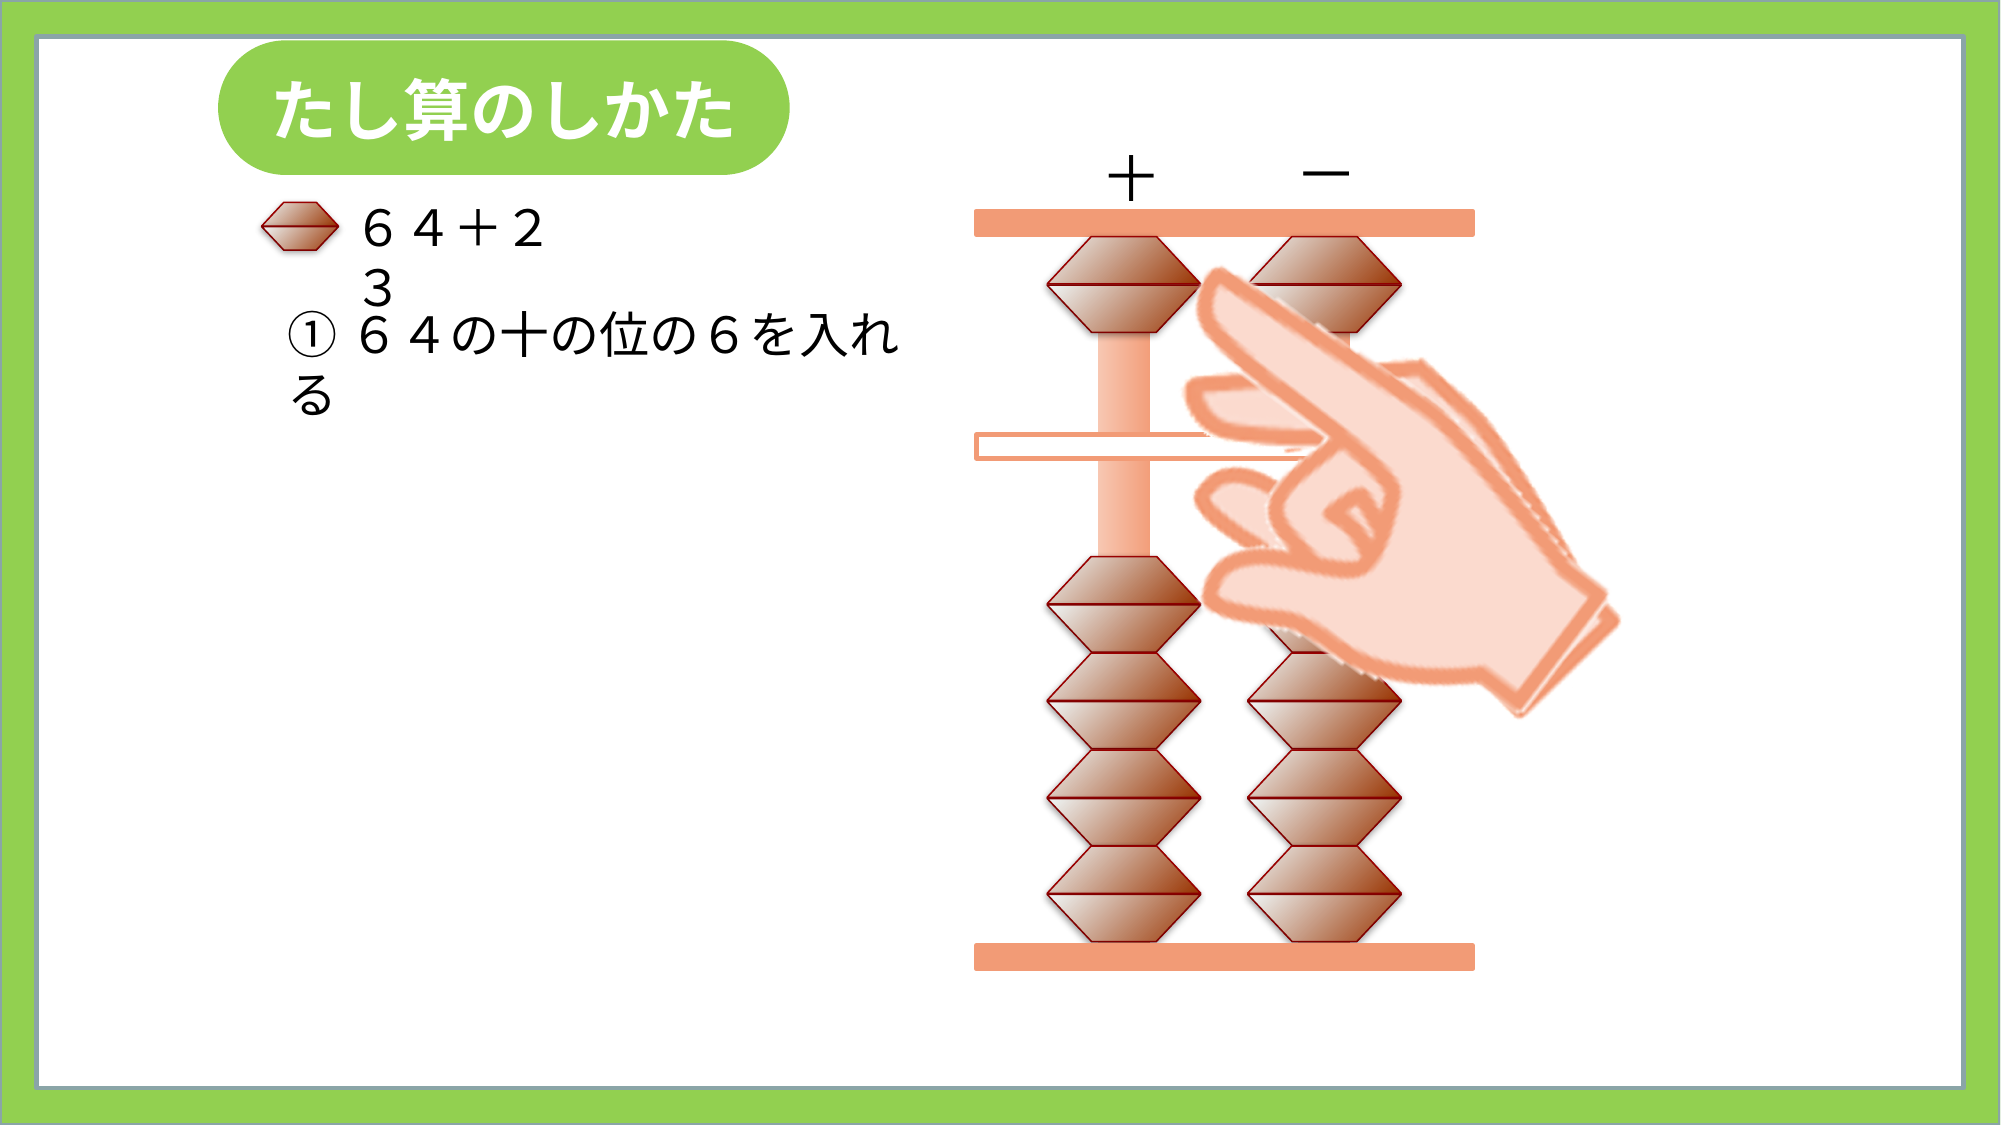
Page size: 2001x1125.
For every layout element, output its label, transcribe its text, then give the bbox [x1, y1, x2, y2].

text_box 十 [1091, 139, 1194, 215]
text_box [1046, 749, 1201, 845]
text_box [1046, 236, 1201, 333]
text_box たし算のしかた [218, 40, 790, 175]
text_box [1267, 209, 1475, 237]
picture [1027, 200, 1696, 818]
text_box [974, 943, 1475, 971]
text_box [1247, 845, 1402, 943]
text_box ６４＋２３ [338, 189, 599, 296]
text_box [974, 433, 1070, 460]
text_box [1247, 704, 1402, 749]
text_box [1046, 845, 1201, 943]
text_box 一 [1286, 136, 1389, 212]
text_box ①６４の十の位の６を入れる [272, 296, 930, 492]
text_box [1247, 236, 1402, 320]
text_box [261, 202, 339, 251]
text_box [974, 209, 1240, 237]
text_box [1247, 749, 1402, 845]
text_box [1046, 556, 1076, 652]
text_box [1046, 652, 1201, 749]
